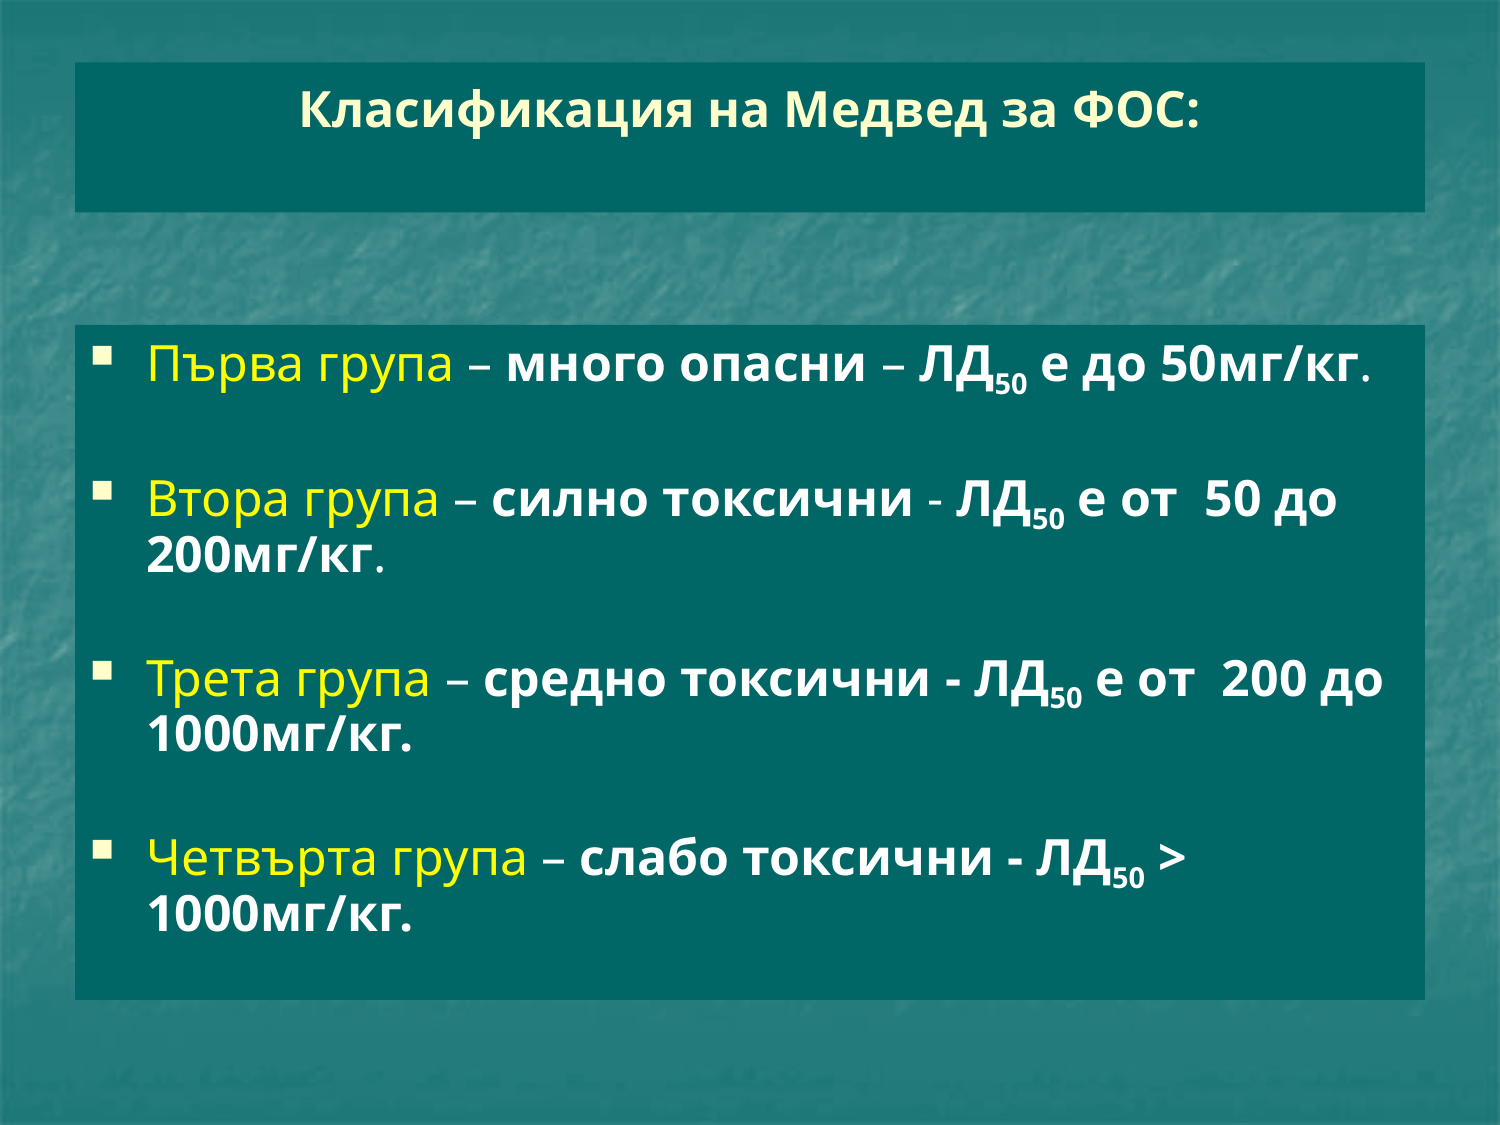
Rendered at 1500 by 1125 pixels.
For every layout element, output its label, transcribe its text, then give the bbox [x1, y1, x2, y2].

title Класификация на Медвед за ФОС: [74, 62, 1426, 213]
list Първа група – много опасни – ЛД50 е до 50мг/кг. Втора група – силно токсични - ЛД50 е от 50 до 200мг/кг. Трета група – средно токсични - ЛД50 е от 200 до 1000мг/кг. Четвърта група – слабо токсични - ЛД50 > 1000мг/кг. [74, 324, 1426, 1001]
